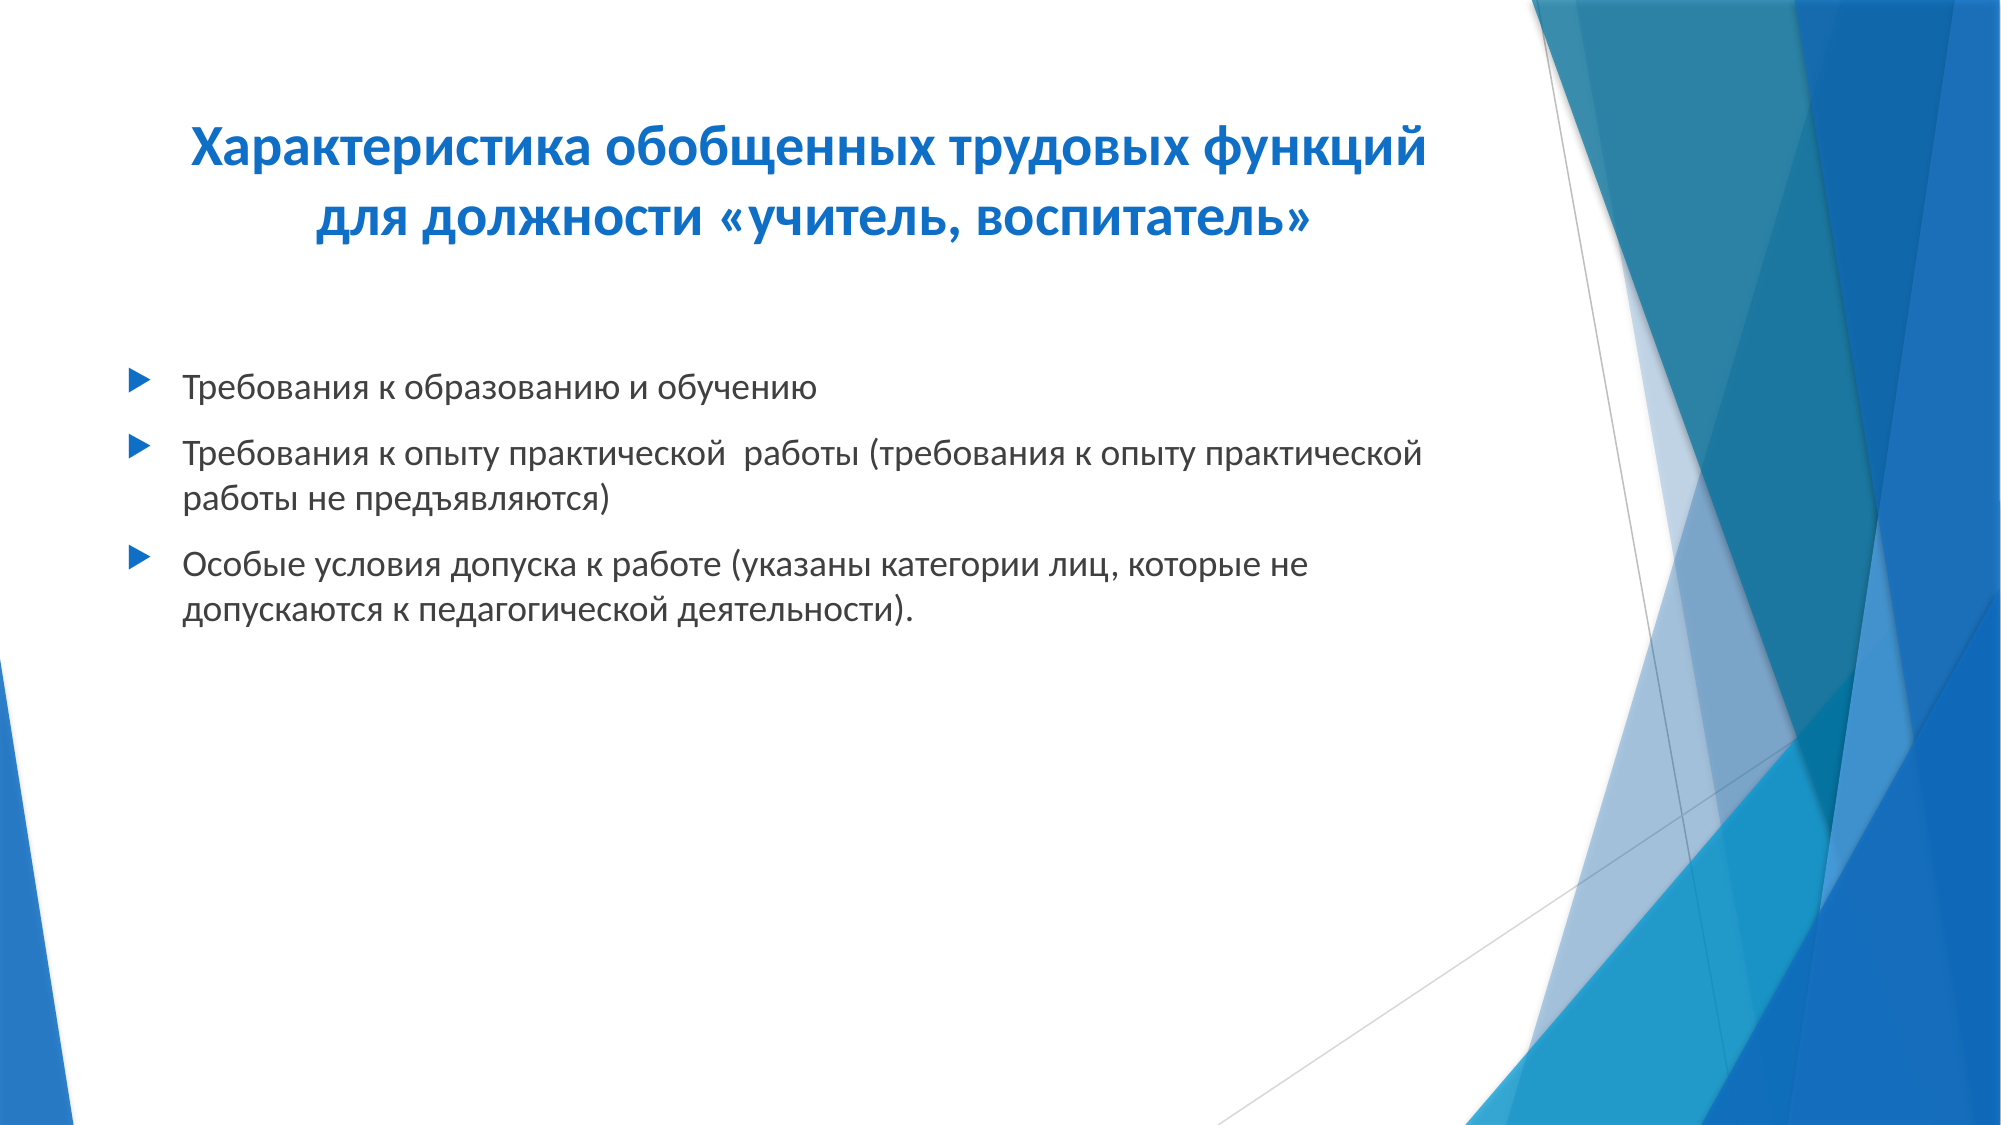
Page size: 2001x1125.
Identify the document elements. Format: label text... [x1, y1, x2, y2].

title Характеристика обобщенных трудовых функций для должности «учитель, воспитатель» [111, 99, 1522, 317]
list Требования к образованию и обучению Требования к опыту практической работы (требования к опыту практической работы не предъявляются) Особые условия допуска к работе (указаны категории лиц, которые не допускаются к педагогической деятельности). [111, 354, 1522, 992]
